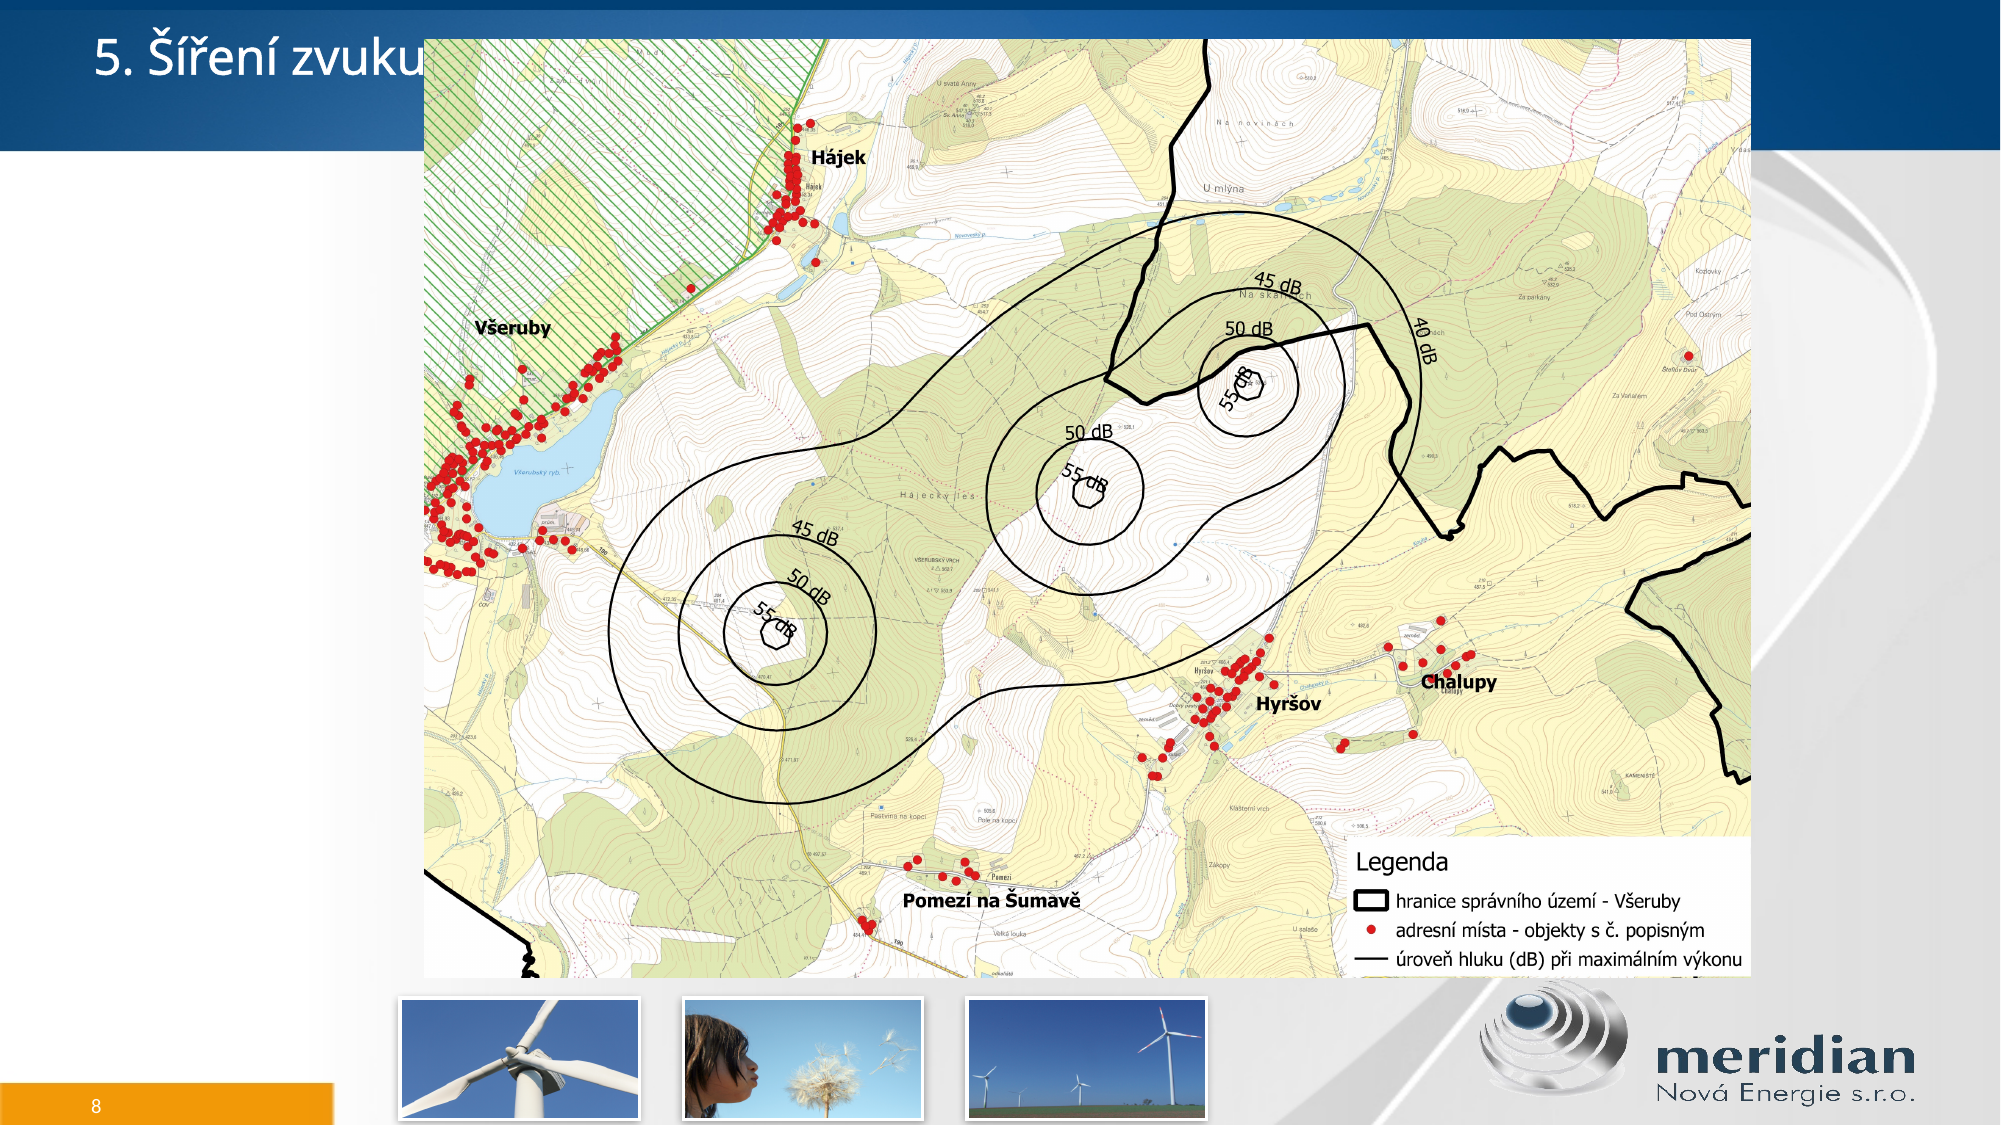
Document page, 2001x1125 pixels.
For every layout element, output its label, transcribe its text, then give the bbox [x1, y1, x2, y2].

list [424, 39, 1751, 978]
picture [0, 0, 2001, 1125]
title 5. Šíření zvuku [78, 23, 981, 153]
slide_number 8 [0, 1084, 117, 1125]
